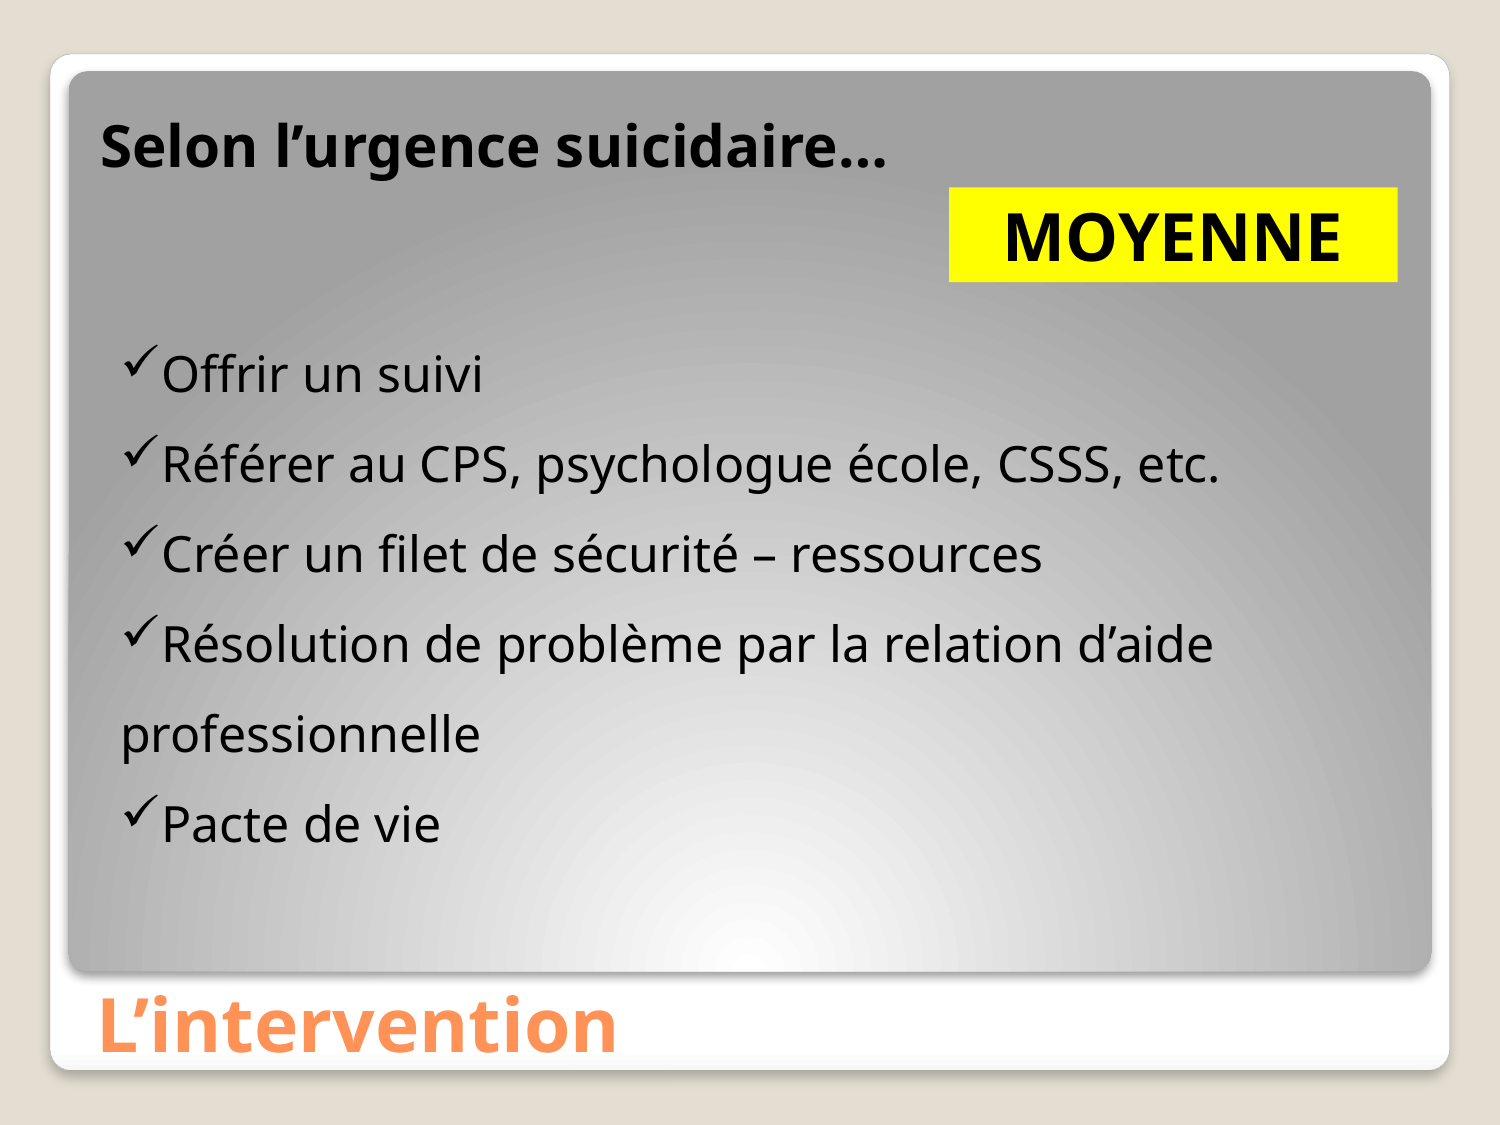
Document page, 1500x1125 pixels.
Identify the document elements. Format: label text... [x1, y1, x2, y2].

list Selon l’urgence suicidaire… [70, 93, 1421, 229]
title L’intervention [82, 902, 1425, 1075]
text_box Offrir un suivi Référer au CPS, psychologue école, CSSS, etc. Créer un filet de sécurité – ressources Résolution de problème par la relation d’aide professionnelle Pacte de vie [105, 304, 1485, 931]
text_box MOYENNE [949, 187, 1398, 283]
